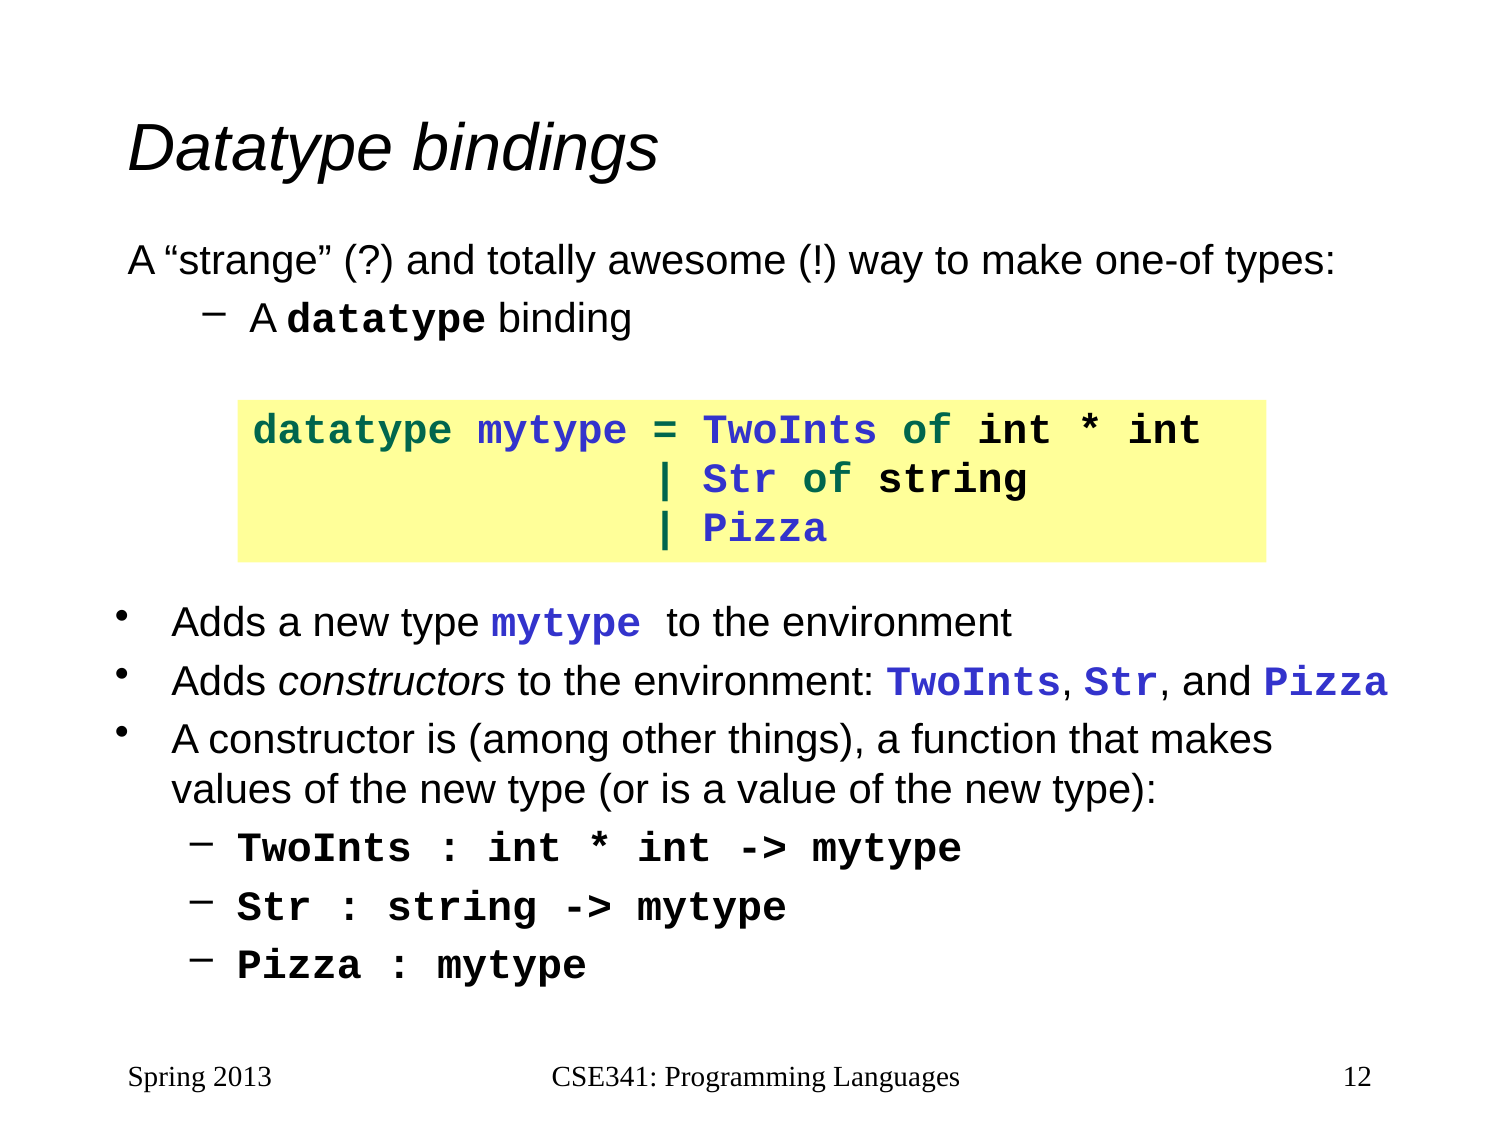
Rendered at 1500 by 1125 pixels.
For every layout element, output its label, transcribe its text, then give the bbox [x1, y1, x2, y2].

text_box datatype mytype = TwoInts of int * int | Str of string | Pizza [237, 399, 1267, 563]
slide_number 12 [1074, 1049, 1388, 1125]
footer CSE341: Programming Languages [474, 1049, 1038, 1125]
list A “strange” (?) and totally awesome (!) way to make one-of types: A datatype binding [112, 224, 1388, 351]
slide_number Spring 2013 [112, 1049, 426, 1125]
text_box Adds a new type mytype to the environment Adds constructors to the environment: TwoInts, Str, and Pizza A constructor is (among other things), a function that makes values of the new type (or is a value of the new type): TwoInts : int * int -> mytype Str : string -> mytype Pizza : mytype [99, 587, 1413, 775]
title Datatype bindings [112, 49, 1388, 224]
